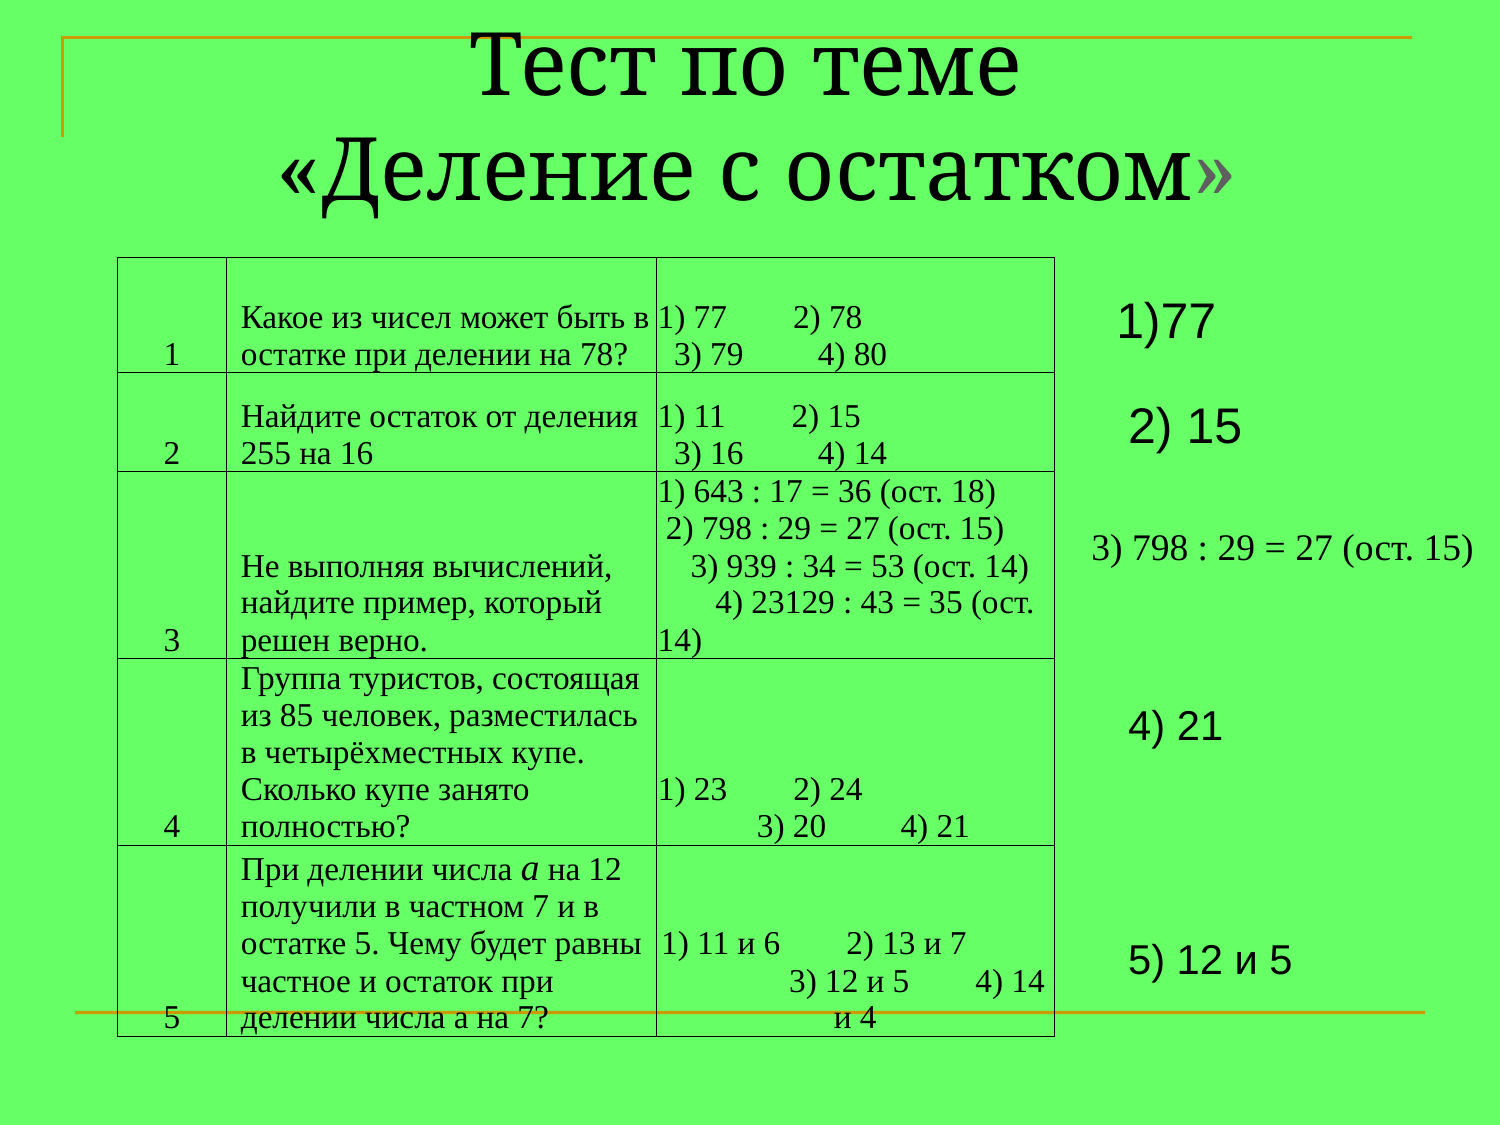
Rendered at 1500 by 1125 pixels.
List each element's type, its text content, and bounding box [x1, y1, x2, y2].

text_box 4) 21 [1113, 691, 1395, 757]
text_box 2) 15 [1113, 386, 1395, 462]
text_box 3) 798 : 29 = 27 (ост. 15) [1076, 515, 1499, 576]
table_cell 1) 643 : 17 = 36 (ост. 18) 2) 798 : 29 = 27 (ост. 15) 3) 939 : 34 = 53 (ост. 14) 4) 23129 : 43 = 35 (ост. 14) [657, 472, 1054, 658]
table_cell 2 [118, 373, 226, 471]
text_box 5) 12 и 5 [1113, 925, 1395, 991]
table_cell 1) 23 2) 24 3) 20 4) 21 [657, 659, 1054, 845]
table_cell При делении числа а на 12 получили в частном 7 и в остатке 5. Чему будет равны частное и остаток при делении числа а на 7? [227, 846, 656, 1036]
table_cell 1) 11 2) 15 3) 16 4) 14 [657, 373, 1054, 471]
table_cell Не выполняя вычислений, найдите пример, который решен верно. [227, 472, 656, 658]
table_cell 3 [118, 472, 226, 658]
table_cell Группа туристов, состоящая из 85 человек, разместилась в четырёхместных купе. Сколько купе занято полностью? [227, 659, 656, 845]
title Тест по теме «Деление с остатком» [81, 0, 1433, 249]
text_box 1)77 [1101, 281, 1383, 356]
table_cell 1) 11 и 6 2) 13 и 7 3) 12 и 5 4) 14 и 4 [657, 846, 1054, 1036]
table_header 1) 77 2) 78 3) 79 4) 80 [657, 258, 1054, 372]
table_header Какое из чисел может быть в остатке при делении на 78? [227, 258, 656, 372]
table_cell 5 [118, 846, 226, 1036]
table_cell Найдите остаток от деления 255 на 16 [227, 373, 656, 471]
table_header 1 [118, 258, 226, 372]
table_cell 4 [118, 659, 226, 845]
